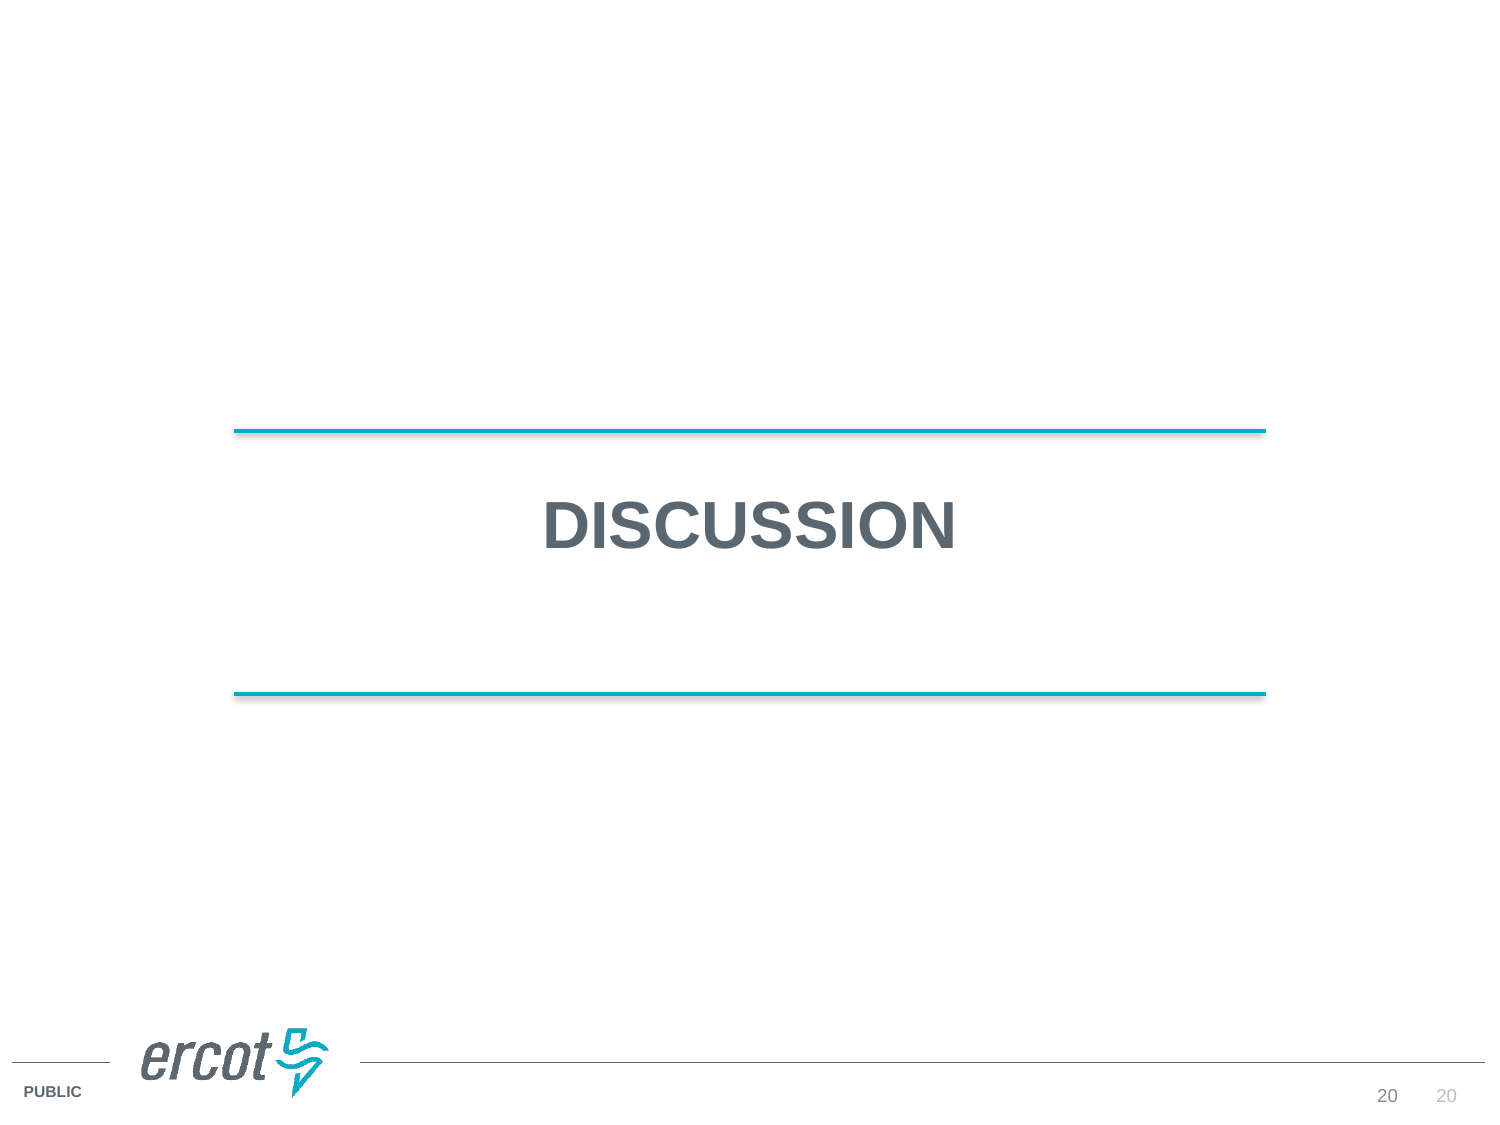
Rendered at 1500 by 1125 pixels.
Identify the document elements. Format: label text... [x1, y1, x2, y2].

slide_number 20 [1350, 1077, 1425, 1113]
list Discussion [234, 474, 1266, 638]
picture [137, 1024, 332, 1100]
